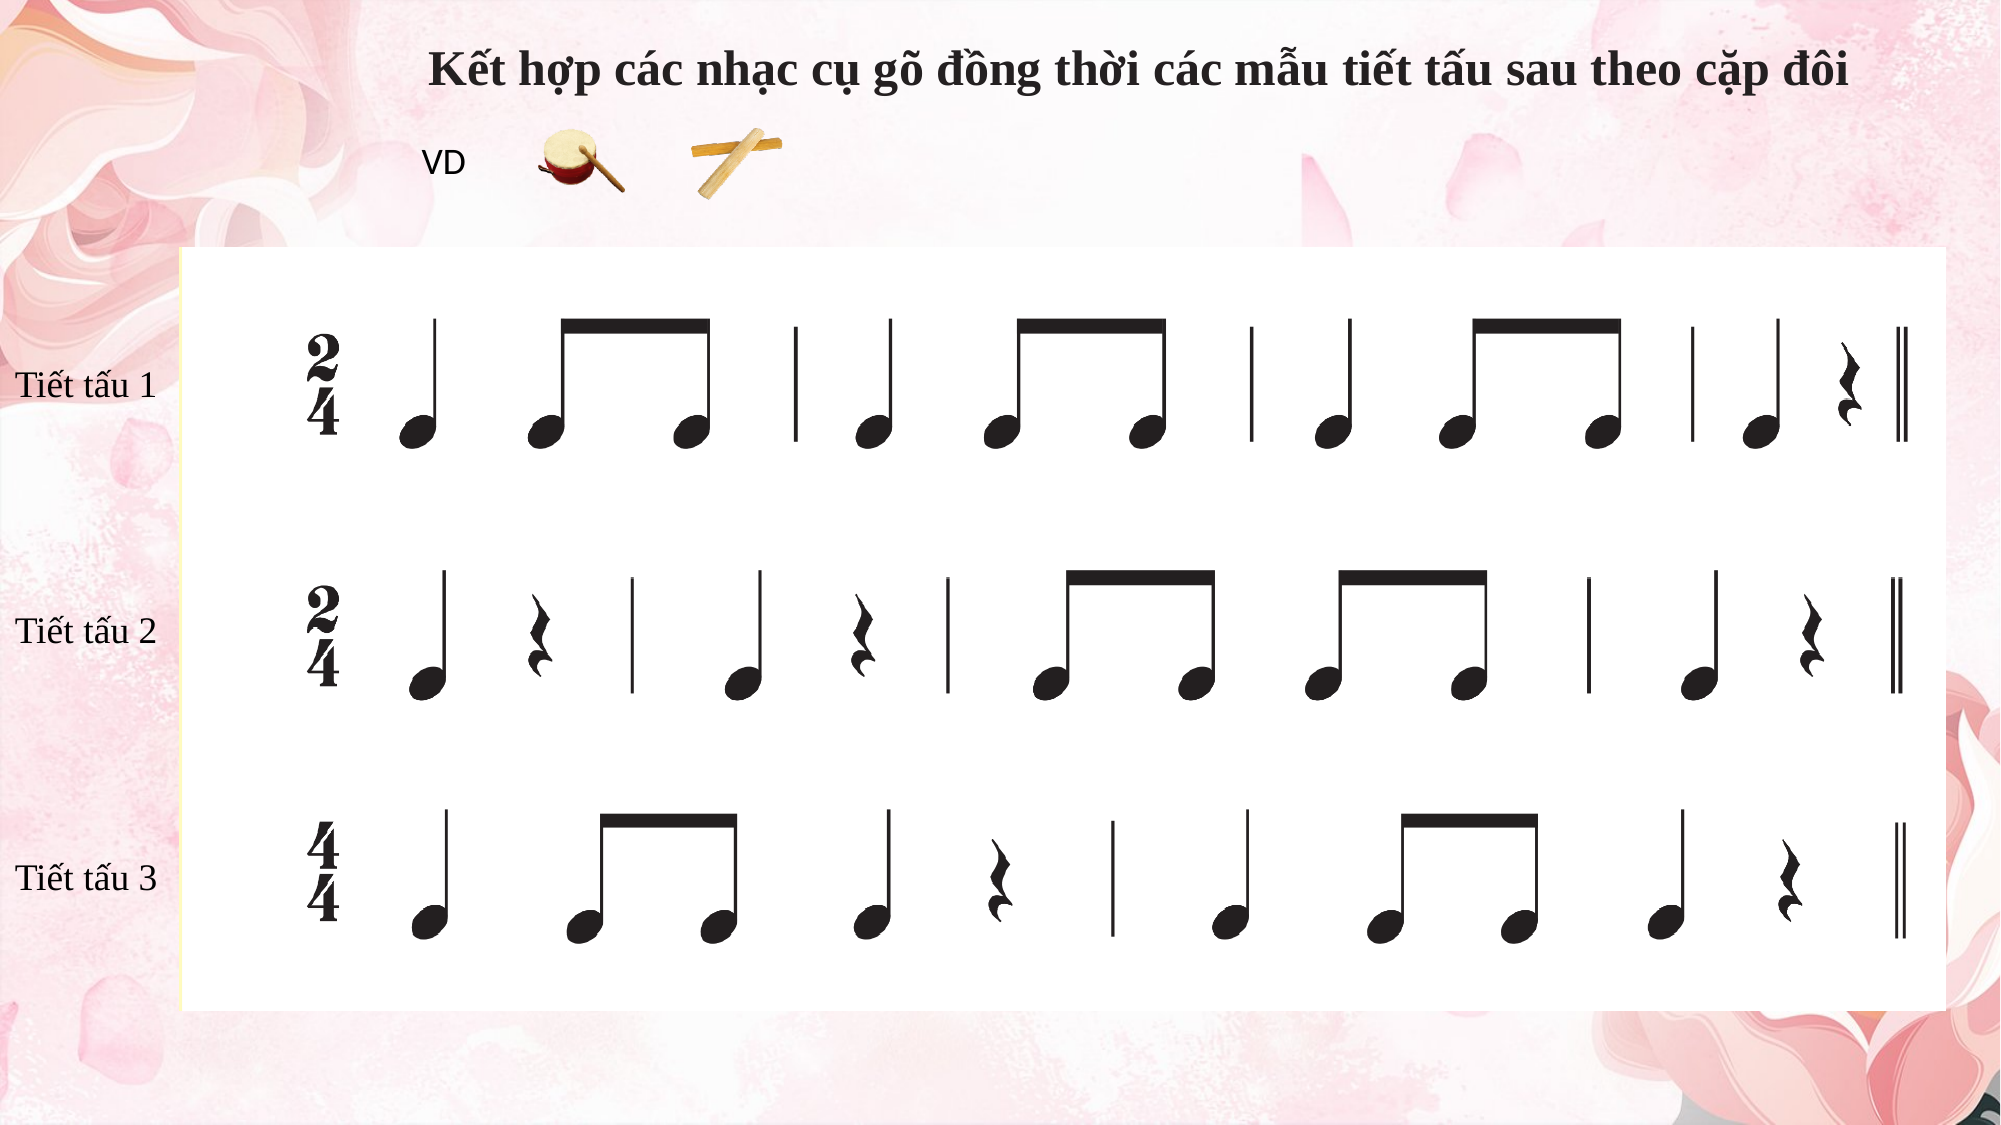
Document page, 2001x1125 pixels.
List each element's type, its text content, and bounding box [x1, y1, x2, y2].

text_box Tiết tấu 2 [0, 598, 179, 659]
text_box Tiết tấu 1 [0, 352, 179, 413]
text_box Tiết tấu 3 [0, 845, 179, 905]
text_box VD [406, 129, 538, 189]
text_box Kết hợp các nhạc cụ gõ đồng thời các mẫu tiết tấu sau theo cặp đôi [413, 27, 1866, 103]
picture [0, 0, 2001, 1125]
